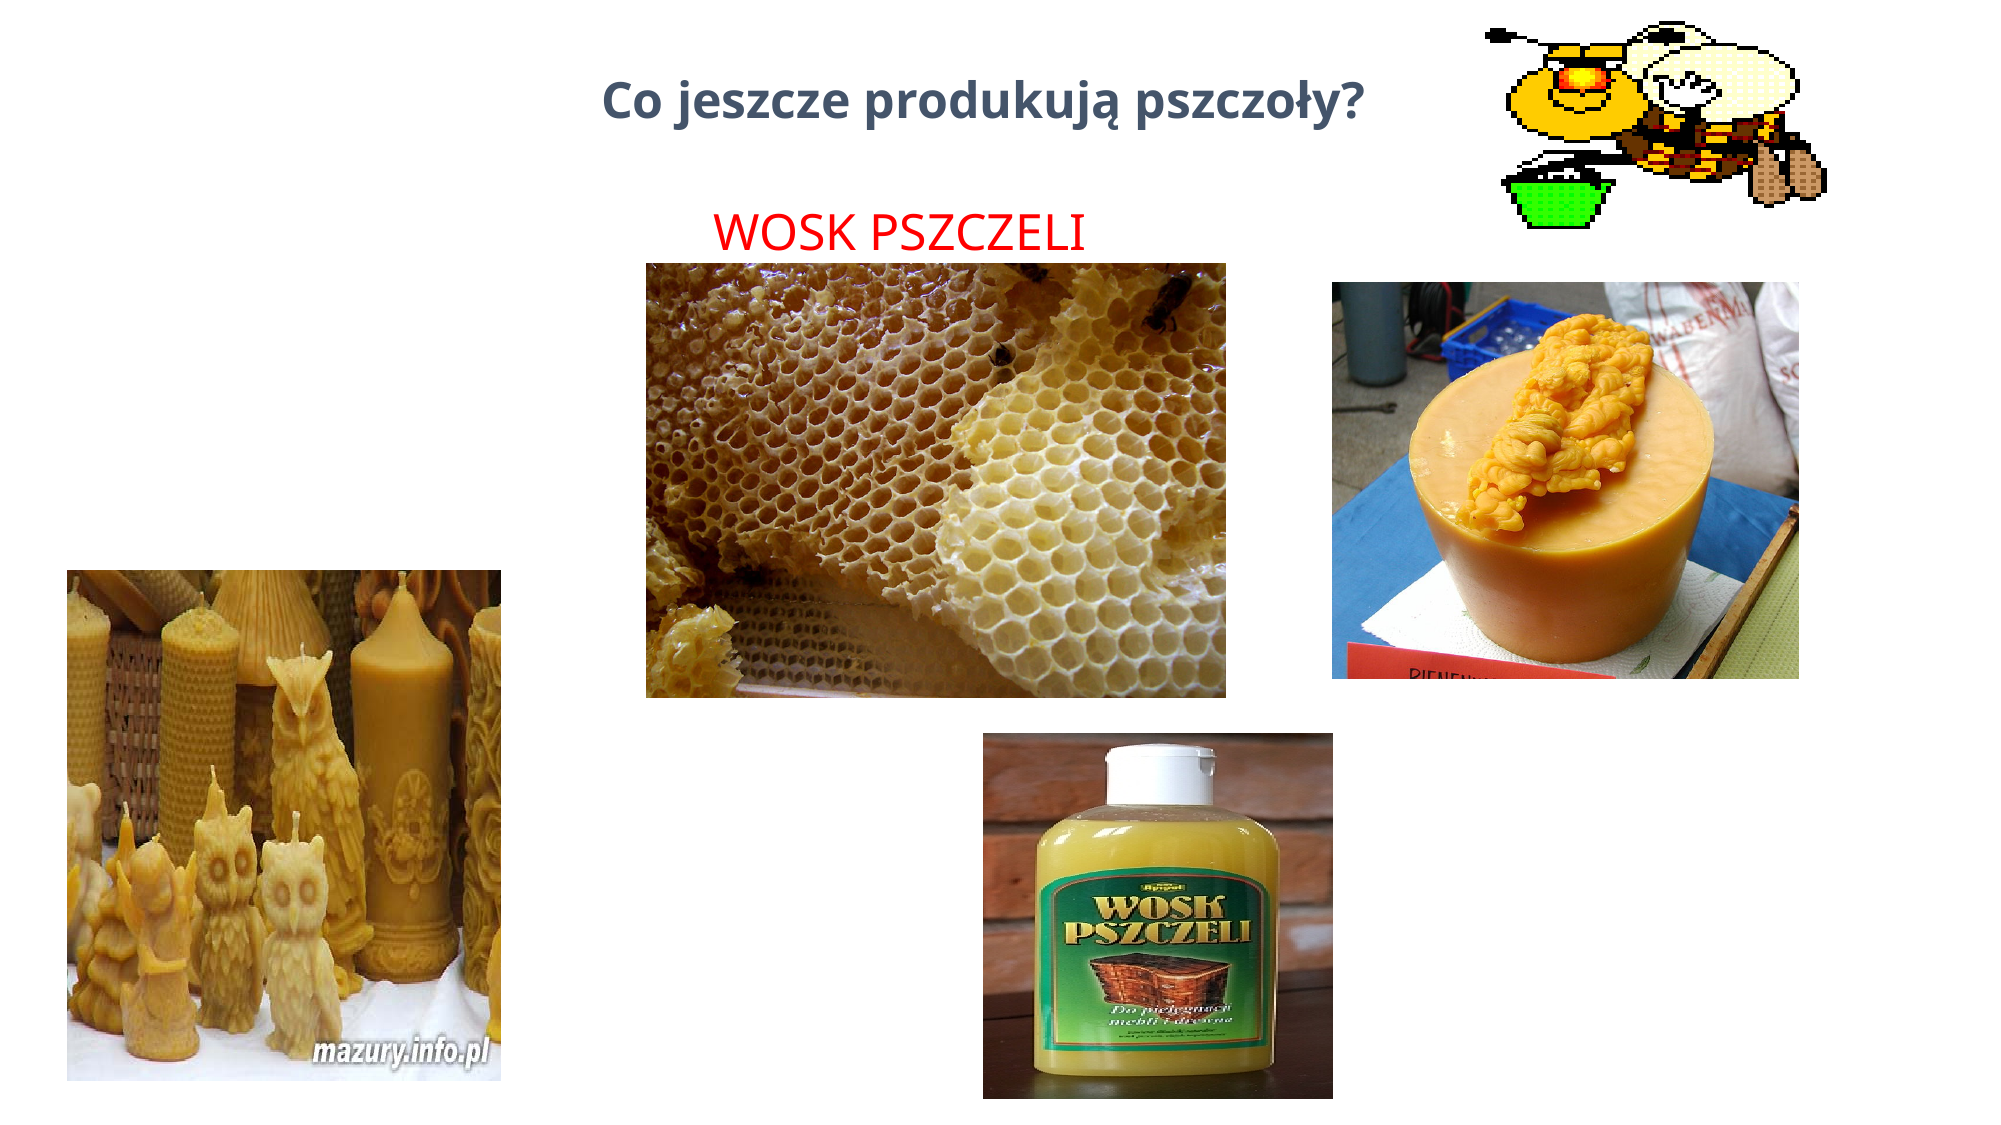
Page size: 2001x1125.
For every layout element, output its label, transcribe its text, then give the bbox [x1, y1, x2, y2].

text_box WOSK PSZCZELI [698, 193, 1699, 329]
picture [67, 570, 501, 1081]
picture [1475, 11, 1843, 262]
text_box Co jeszcze produkują pszczoły? [586, 61, 1381, 136]
picture [1332, 282, 1799, 679]
picture [983, 733, 1333, 1099]
picture [646, 263, 1226, 698]
